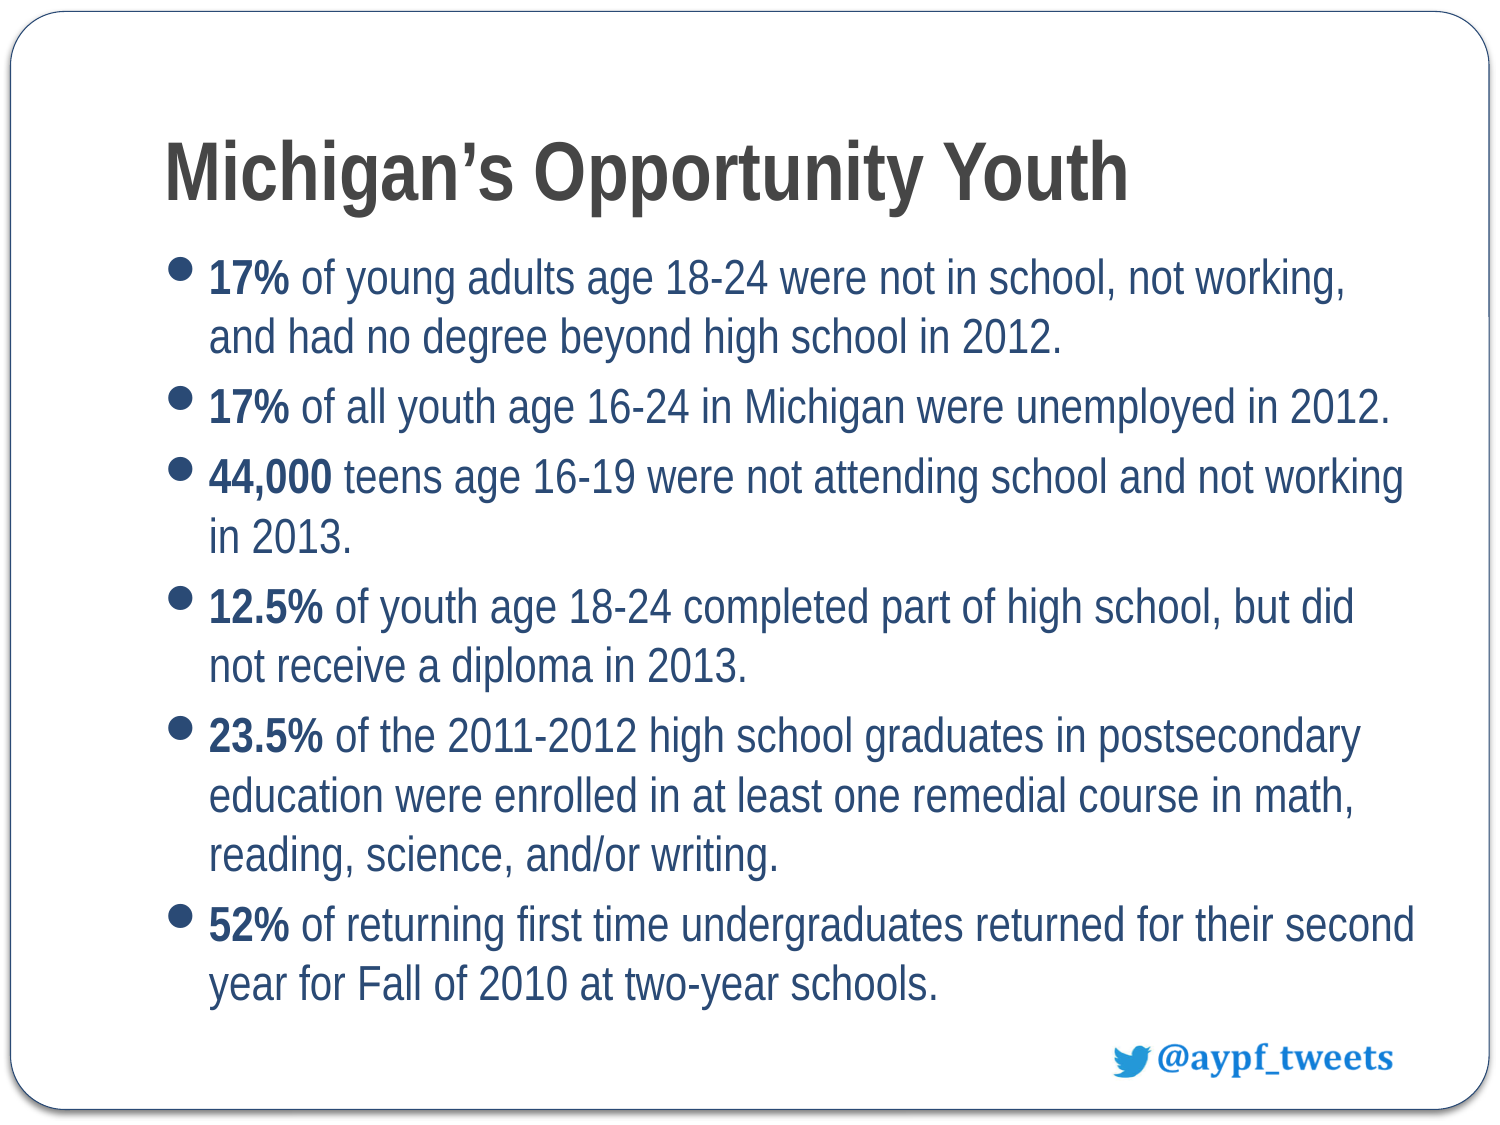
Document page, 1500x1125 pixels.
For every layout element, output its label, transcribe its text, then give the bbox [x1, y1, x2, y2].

list 17% of young adults age 18-24 were not in school, not working, and had no degree beyond high school in 2012. 17% of all youth age 16-24 in Michigan were unemployed in 2012. 44,000 teens age 16-19 were not attending school and not working in 2013. 12.5% of youth age 18-24 completed part of high school, but did not receive a diploma in 2013. 23.5% of the 2011-2012 high school graduates in postsecondary education were enrolled in at least one remedial course in math, reading, science, and/or writing. 52% of returning first time undergraduates returned for their second year for Fall of 2010 at two-year schools. [150, 237, 1438, 1025]
title Michigan’s Opportunity Youth [150, 45, 1425, 233]
picture [1081, 1023, 1450, 1086]
